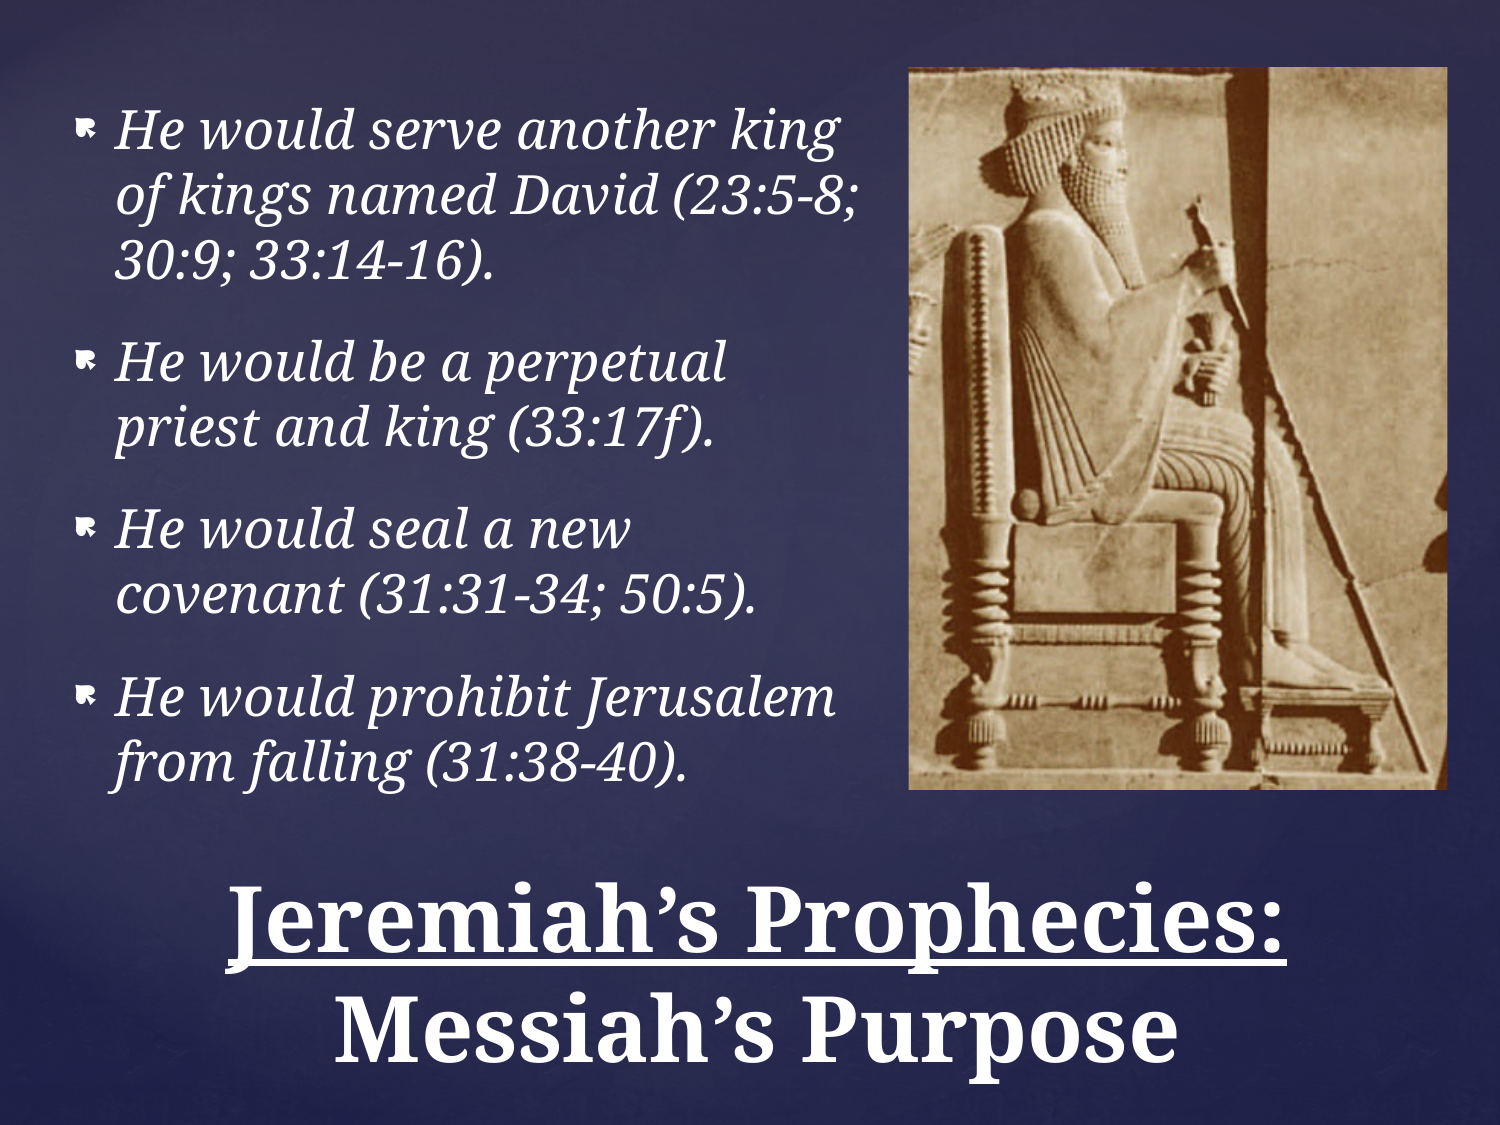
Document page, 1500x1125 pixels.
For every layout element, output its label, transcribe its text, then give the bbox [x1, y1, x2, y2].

title Jeremiah’s Prophecies: Messiah’s Purpose [138, 938, 1377, 1089]
picture [908, 66, 1448, 791]
list He would serve another king of kings named David (23:5-8; 30:9; 33:14-16). He would be a perpetual priest and king (33:17f). He would seal a new covenant (31:31-34; 50:5). He would prohibit Jerusalem from falling (31:38-40). [55, 57, 891, 830]
